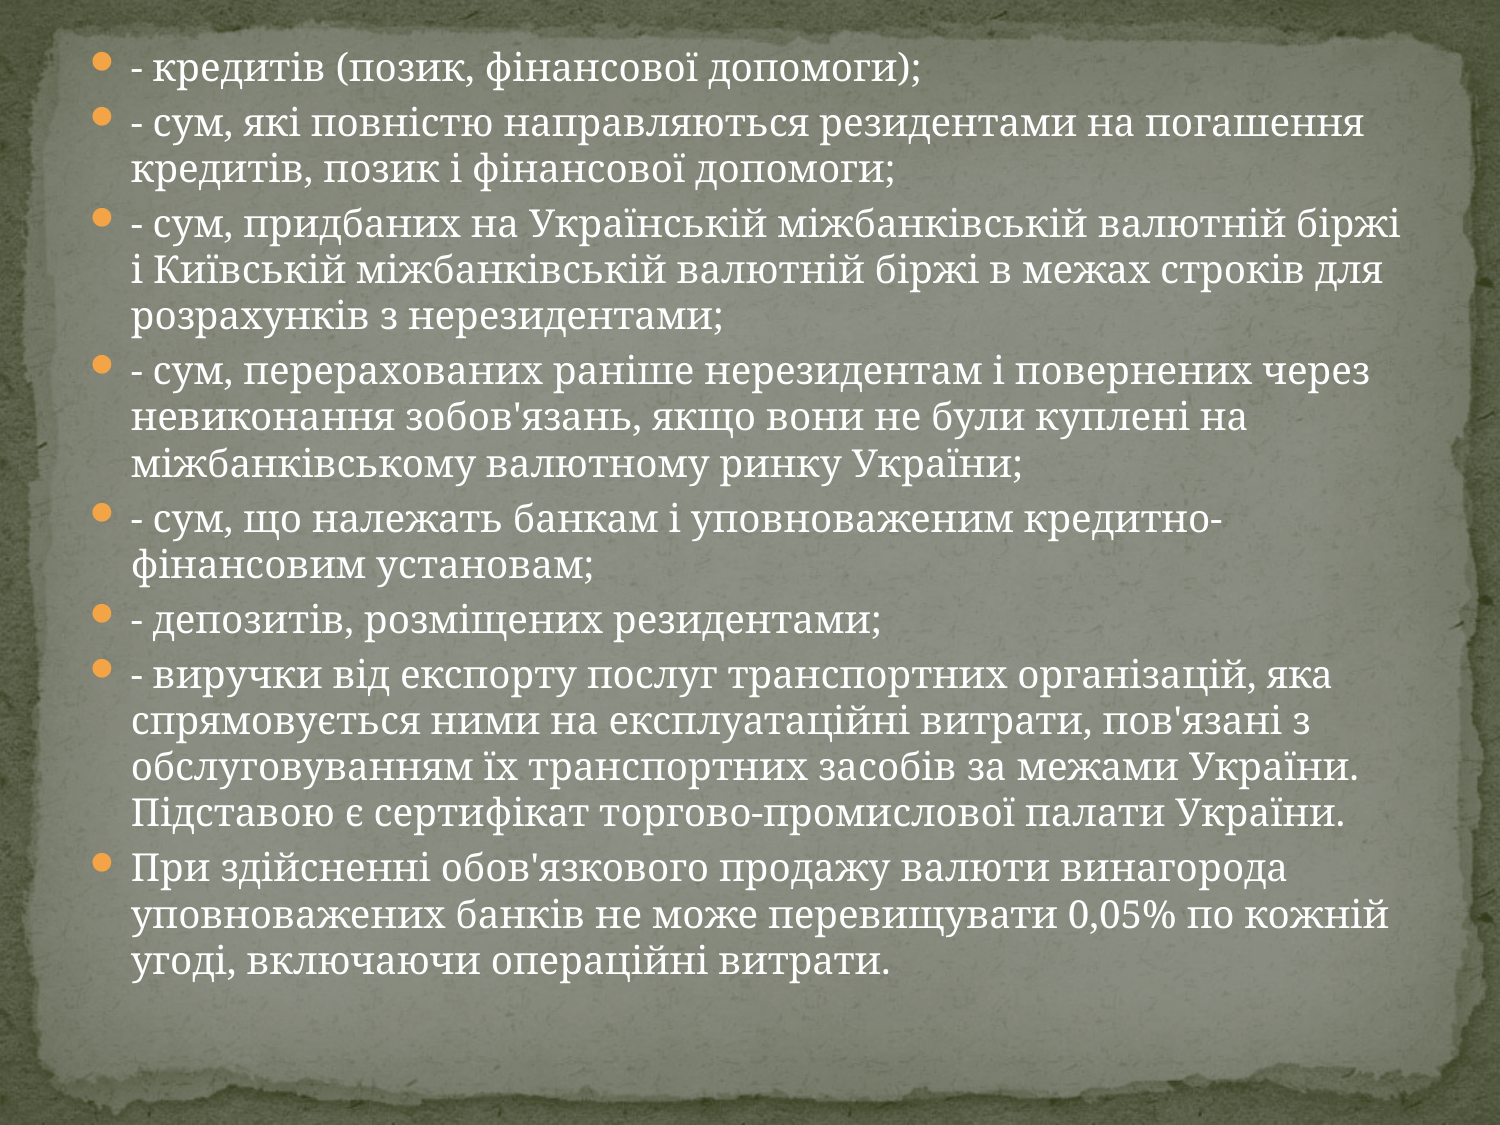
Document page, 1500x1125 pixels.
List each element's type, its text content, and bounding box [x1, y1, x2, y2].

list - кредитів (позик, фінансової допомоги); - сум, які повністю направляються резидентами на по­гашення кредитів, позик і фінансової допомоги; - сум, придбаних на Українській міжбанківській валют­ній біржі і Київській міжбанківській валютній біржі в ме­жах строків для розрахунків з нерезидентами; - сум, перерахованих раніше нерезидентам і поверне­них через невиконання зобов'язань, якщо вони не були куплені на міжбанківському валютному ринку України; - сум, що належать банкам і уповноваженим кредитно-фінансовим установам; - депозитів, розміщених резидентами; - виручки від експорту послуг транспортних організа­цій, яка спрямовується ними на експлуатаційні витрати, пов'язані з обслуговуванням їх транспортних засобів за межами України. Підставою є сертифікат торгово-промислової палати України. При здійсненні обов'язкового продажу валюти винаго­рода уповноважених банків не може перевищувати 0,05% по кожній угоді, включаючи операційні витрати. [75, 35, 1425, 1005]
